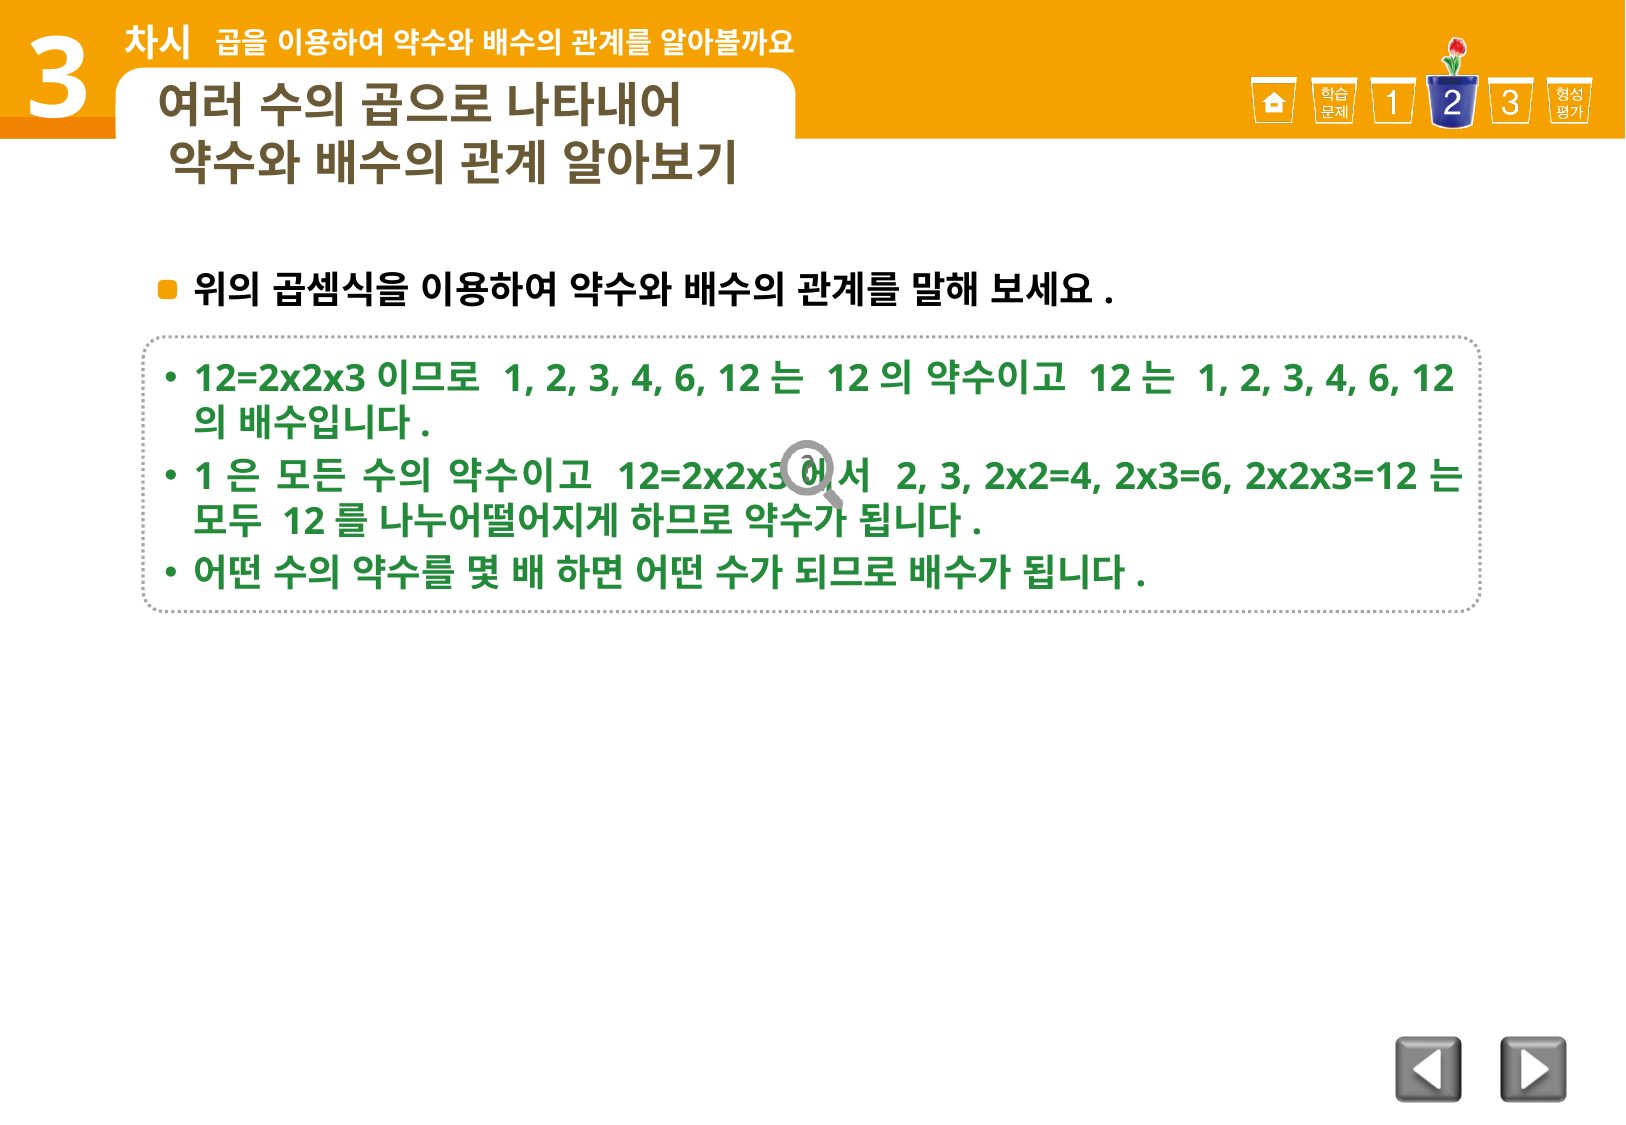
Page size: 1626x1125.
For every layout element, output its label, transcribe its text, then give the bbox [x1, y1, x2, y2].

picture [780, 439, 843, 509]
picture [1423, 23, 1479, 142]
picture [1499, 1034, 1569, 1105]
text_box 여러 수의 곱으로 나타내어 약수와 배수의 관계 알아보기 [113, 67, 795, 198]
picture [1392, 1034, 1463, 1105]
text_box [1478, 30, 1615, 150]
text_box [1246, 30, 1423, 150]
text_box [142, 257, 1485, 612]
